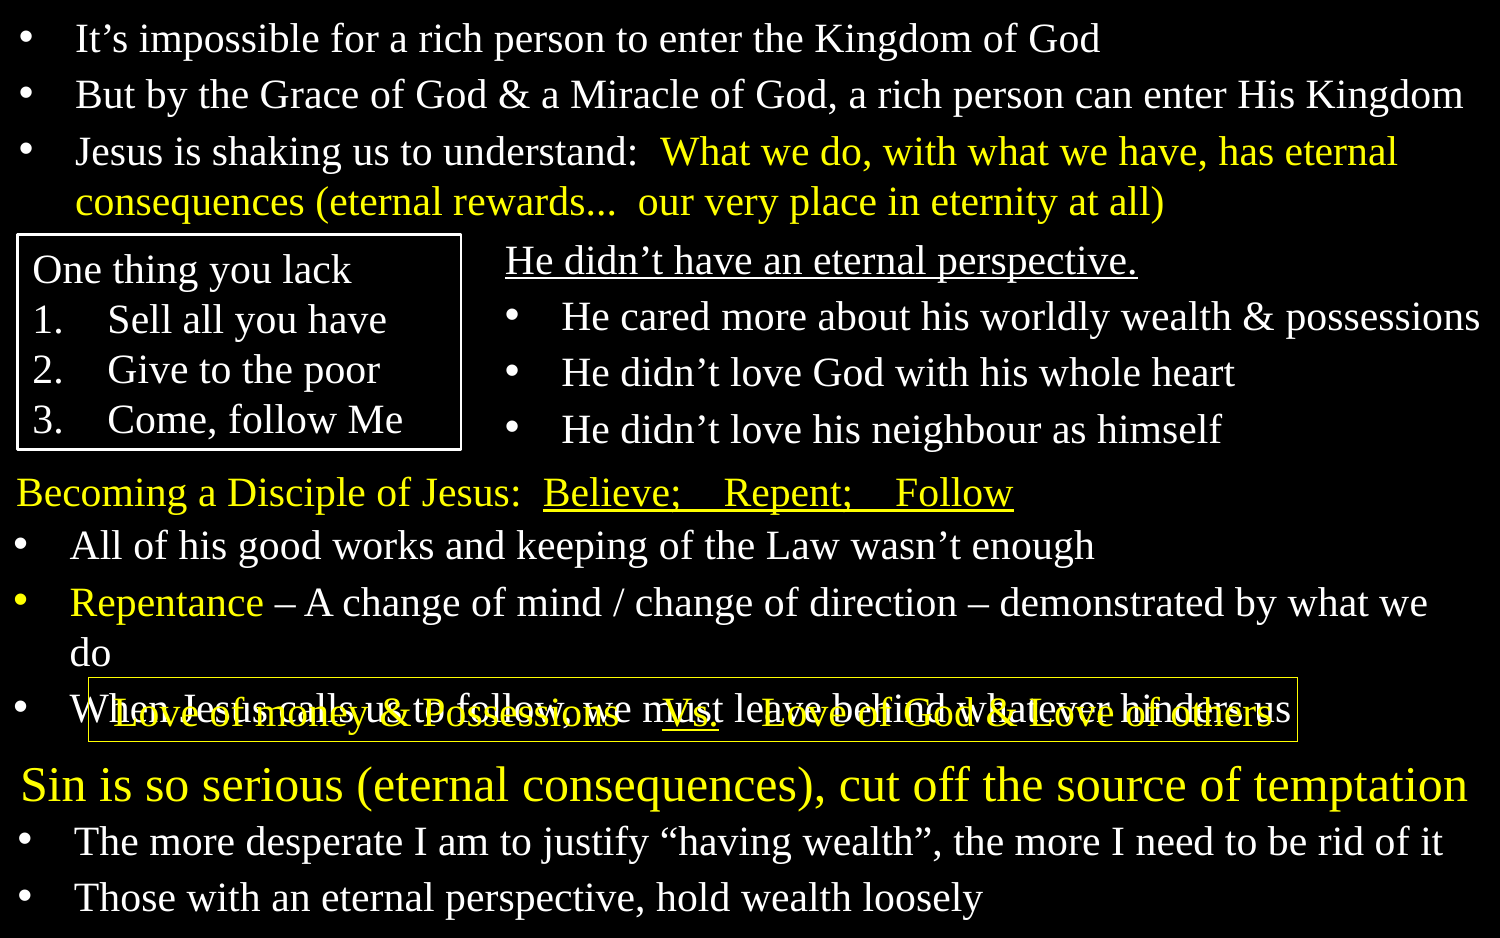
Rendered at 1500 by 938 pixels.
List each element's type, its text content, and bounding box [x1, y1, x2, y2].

text_box It’s impossible for a rich person to enter the Kingdom of God But by the Grace of God & a Miracle of God, a rich person can enter His Kingdom Jesus is shaking us to understand: What we do, with what we have, has eternal consequences (eternal rewards... our very place in eternity at all) [4, 3, 1500, 231]
text_box All of his good works and keeping of the Law wasn’t enough Repentance – A change of mind / change of direction – demonstrated by what we do When Jesus calls us to follow, we must leave behind whatever hinders us [0, 510, 1494, 738]
text_box One thing you lack Sell all you have Give to the poor Come, follow Me [17, 234, 461, 450]
text_box He didn’t have an eternal perspective. He cared more about his worldly wealth & possessions He didn’t love God with his whole heart He didn’t love his neighbour as himself [490, 225, 1500, 459]
text_box Love of money & Possessions Vs. Love of God & Love of others [88, 677, 1298, 742]
text_box Sin is so serious (eternal consequences), cut off the source of temptation [5, 744, 1500, 820]
text_box Becoming a Disciple of Jesus: Believe; Repent; Follow [1, 457, 1497, 523]
text_box The more desperate I am to justify “having wealth”, the more I need to be rid of it Those with an eternal perspective, hold wealth loosely [3, 806, 1499, 928]
